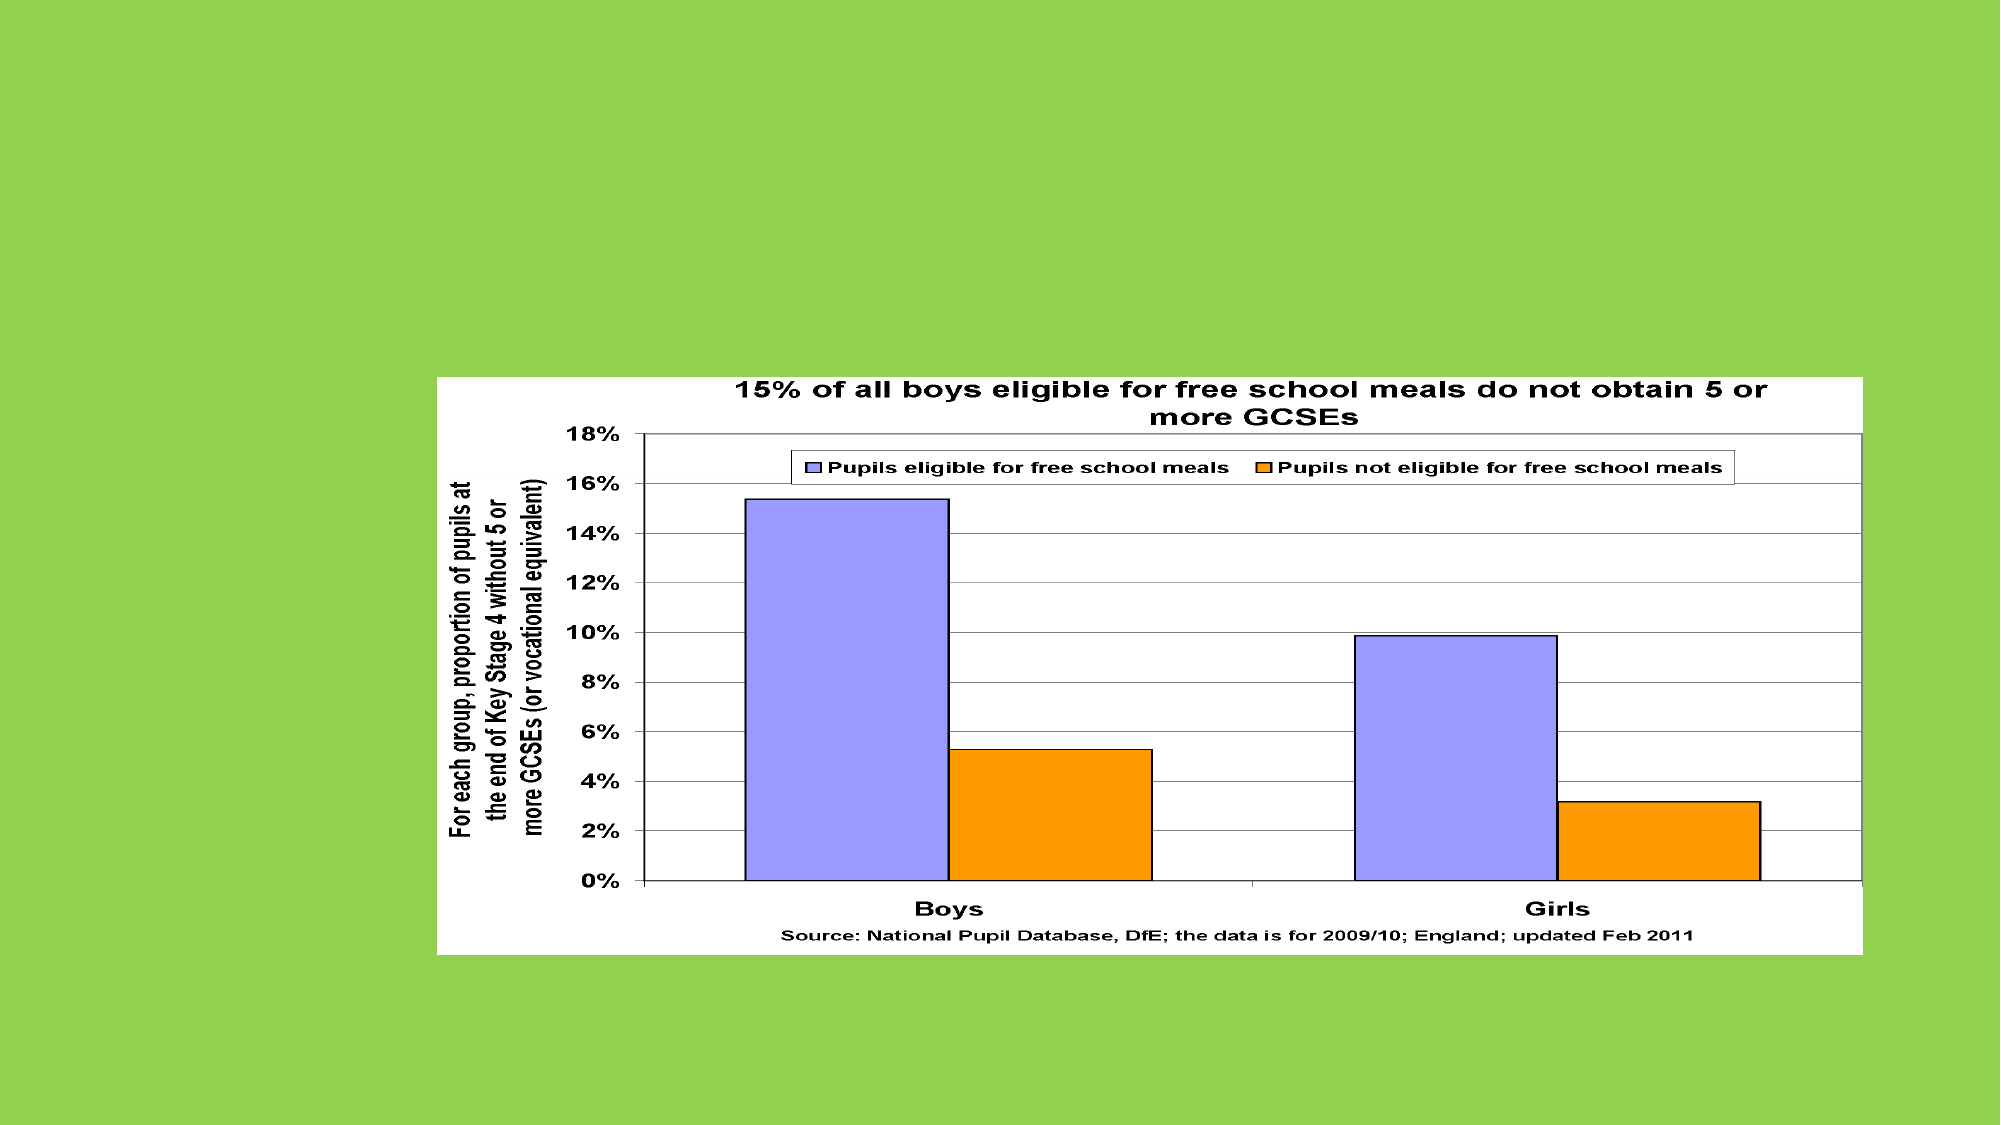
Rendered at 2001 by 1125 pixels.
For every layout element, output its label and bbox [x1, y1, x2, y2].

picture [437, 377, 1863, 955]
